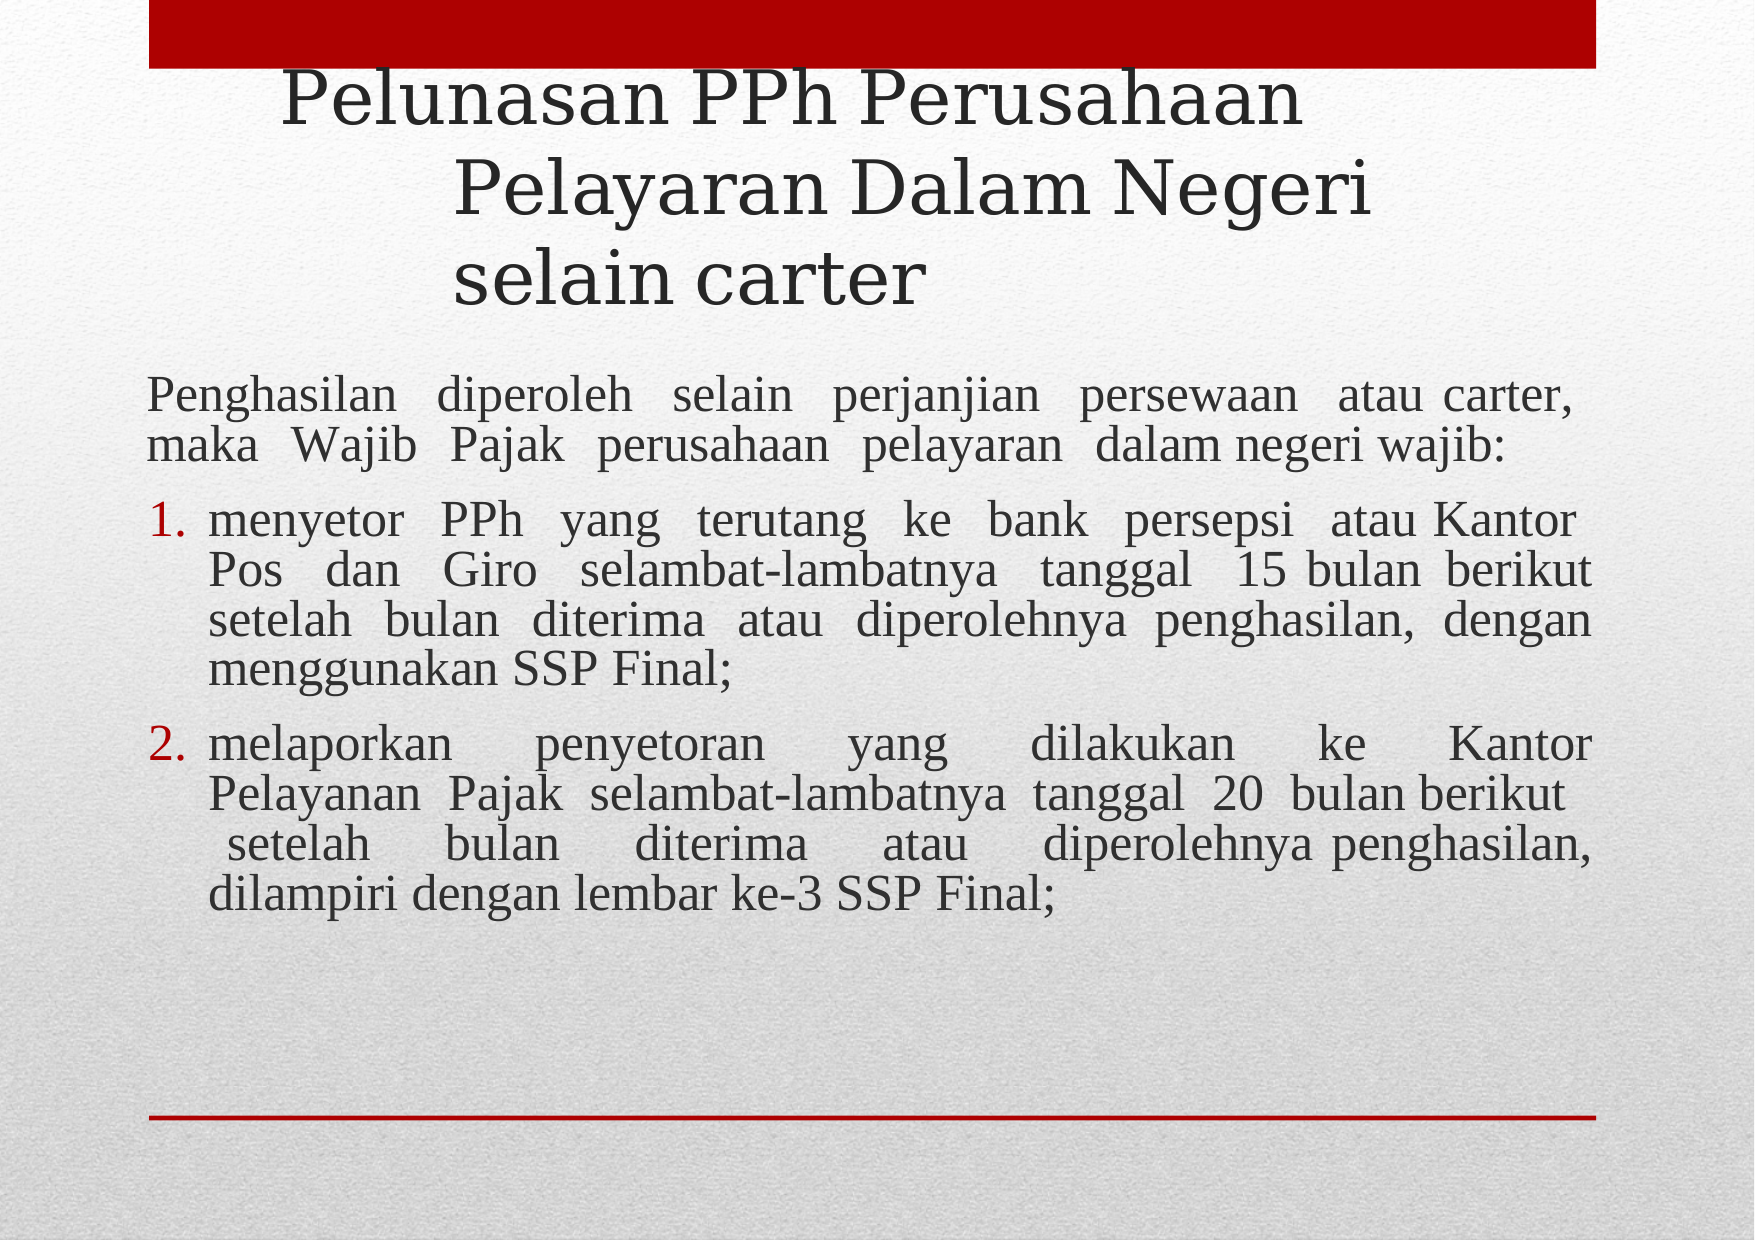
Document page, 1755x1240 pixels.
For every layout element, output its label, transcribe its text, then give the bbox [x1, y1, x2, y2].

list Penghasilan diperoleh selain perjanjian persewaan atau carter, maka Wajib Pajak perusahaan pelayaran dalam negeri wajib: menyetor PPh yang terutang ke bank persepsi atau Kantor Pos dan Giro selambat-lambatnya tanggal 15 bulan berikut setelah bulan diterima atau diperolehnya penghasilan, dengan menggunakan SSP Final; melaporkan penyetoran yang dilakukan ke Kantor Pelayanan Pajak selambat-lambatnya tanggal 20 bulan berikut setelah bulan diterima atau diperolehnya penghasilan, dilampiri dengan lembar ke-3 SSP Final; [146, 293, 1594, 999]
title Pelunasan PPh Perusahaan Pelayaran Dalam Negeri selain carter [277, 49, 1477, 293]
